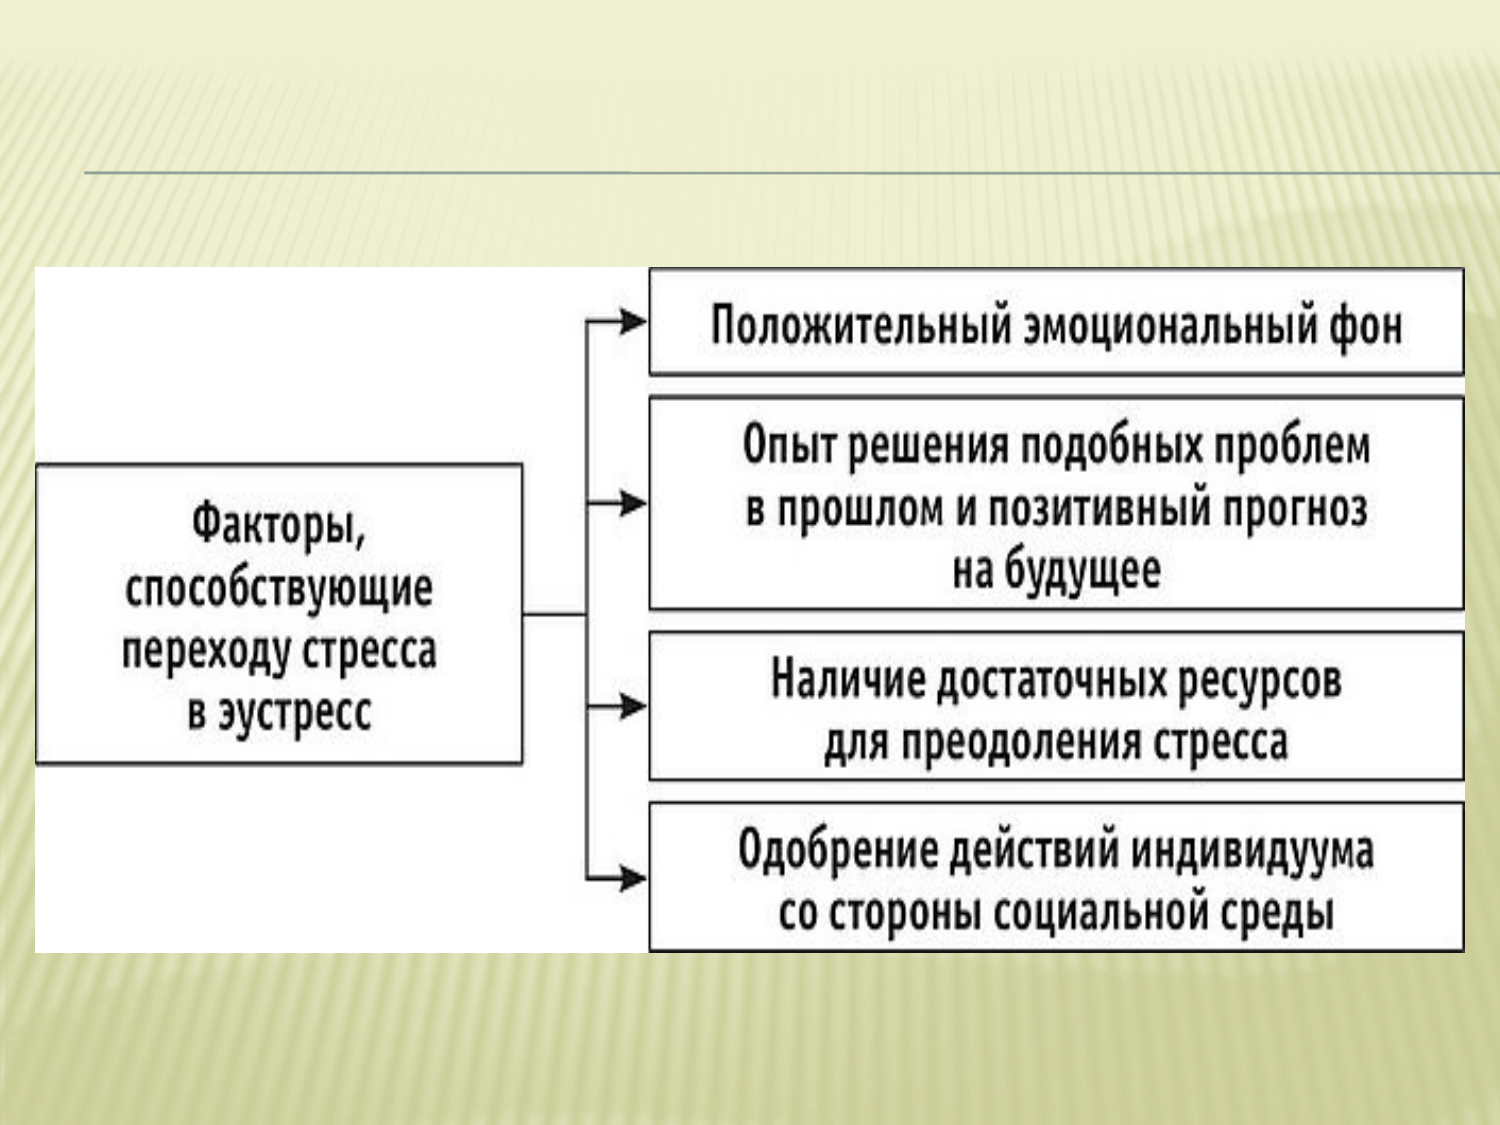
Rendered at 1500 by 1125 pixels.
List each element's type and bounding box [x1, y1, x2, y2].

list [35, 266, 1465, 953]
